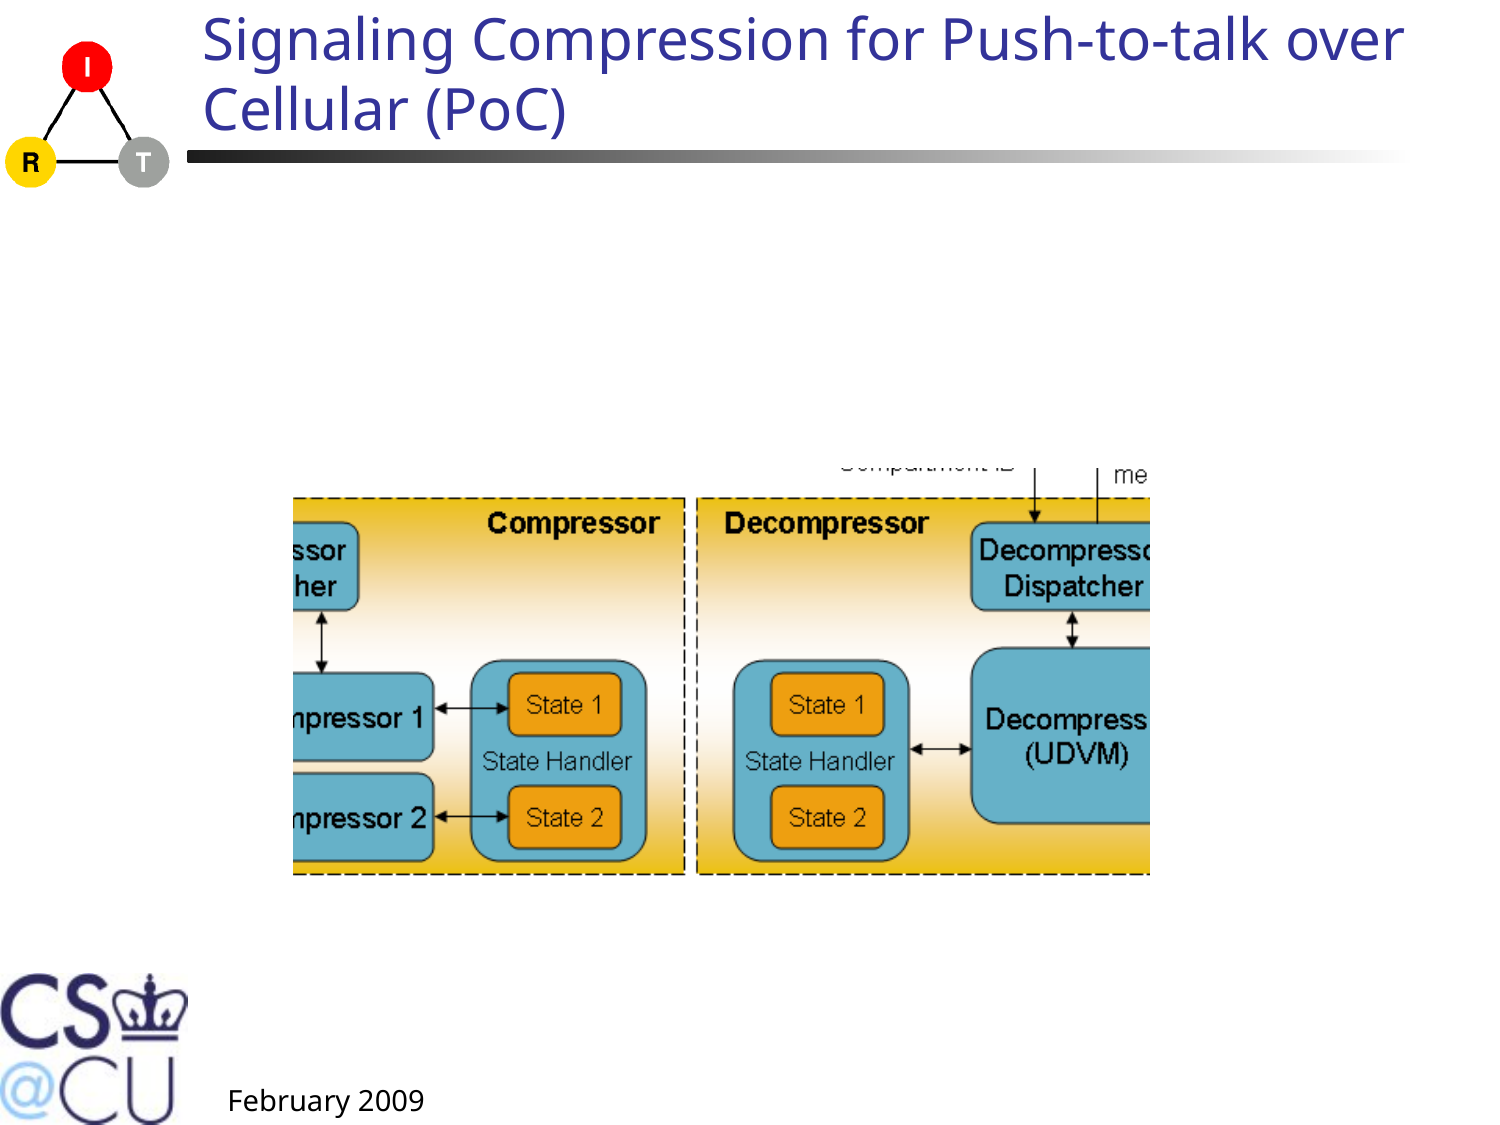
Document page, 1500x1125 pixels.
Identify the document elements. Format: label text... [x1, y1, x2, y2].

title Signaling Compression for Push-to-talk over Cellular (PoC) [187, 24, 1467, 151]
picture [0, 973, 188, 1125]
picture [0, 37, 173, 192]
picture [293, 468, 1151, 888]
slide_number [212, 1049, 526, 1125]
